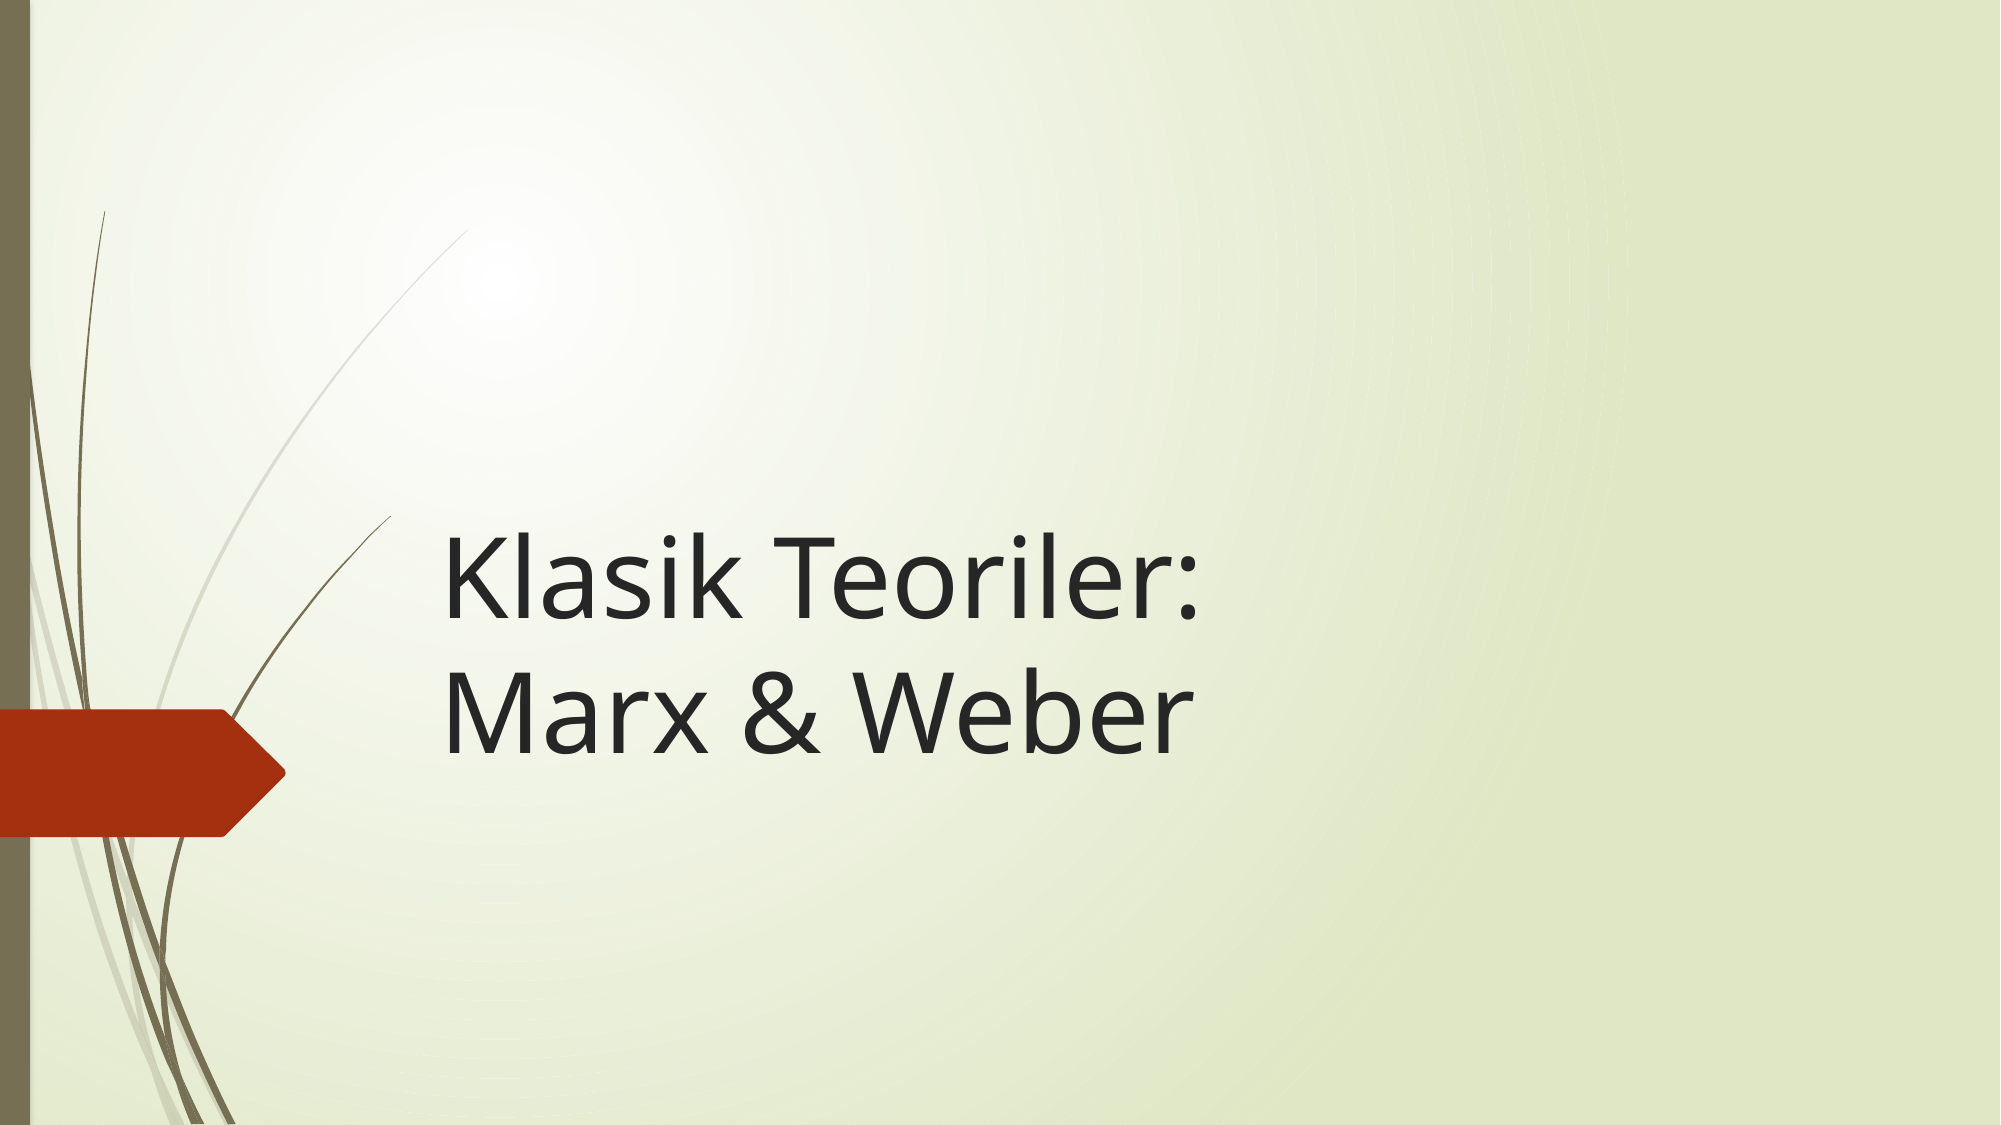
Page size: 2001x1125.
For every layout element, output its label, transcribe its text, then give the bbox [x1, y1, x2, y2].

title Klasik Teoriler: Marx & Weber [424, 412, 1888, 784]
